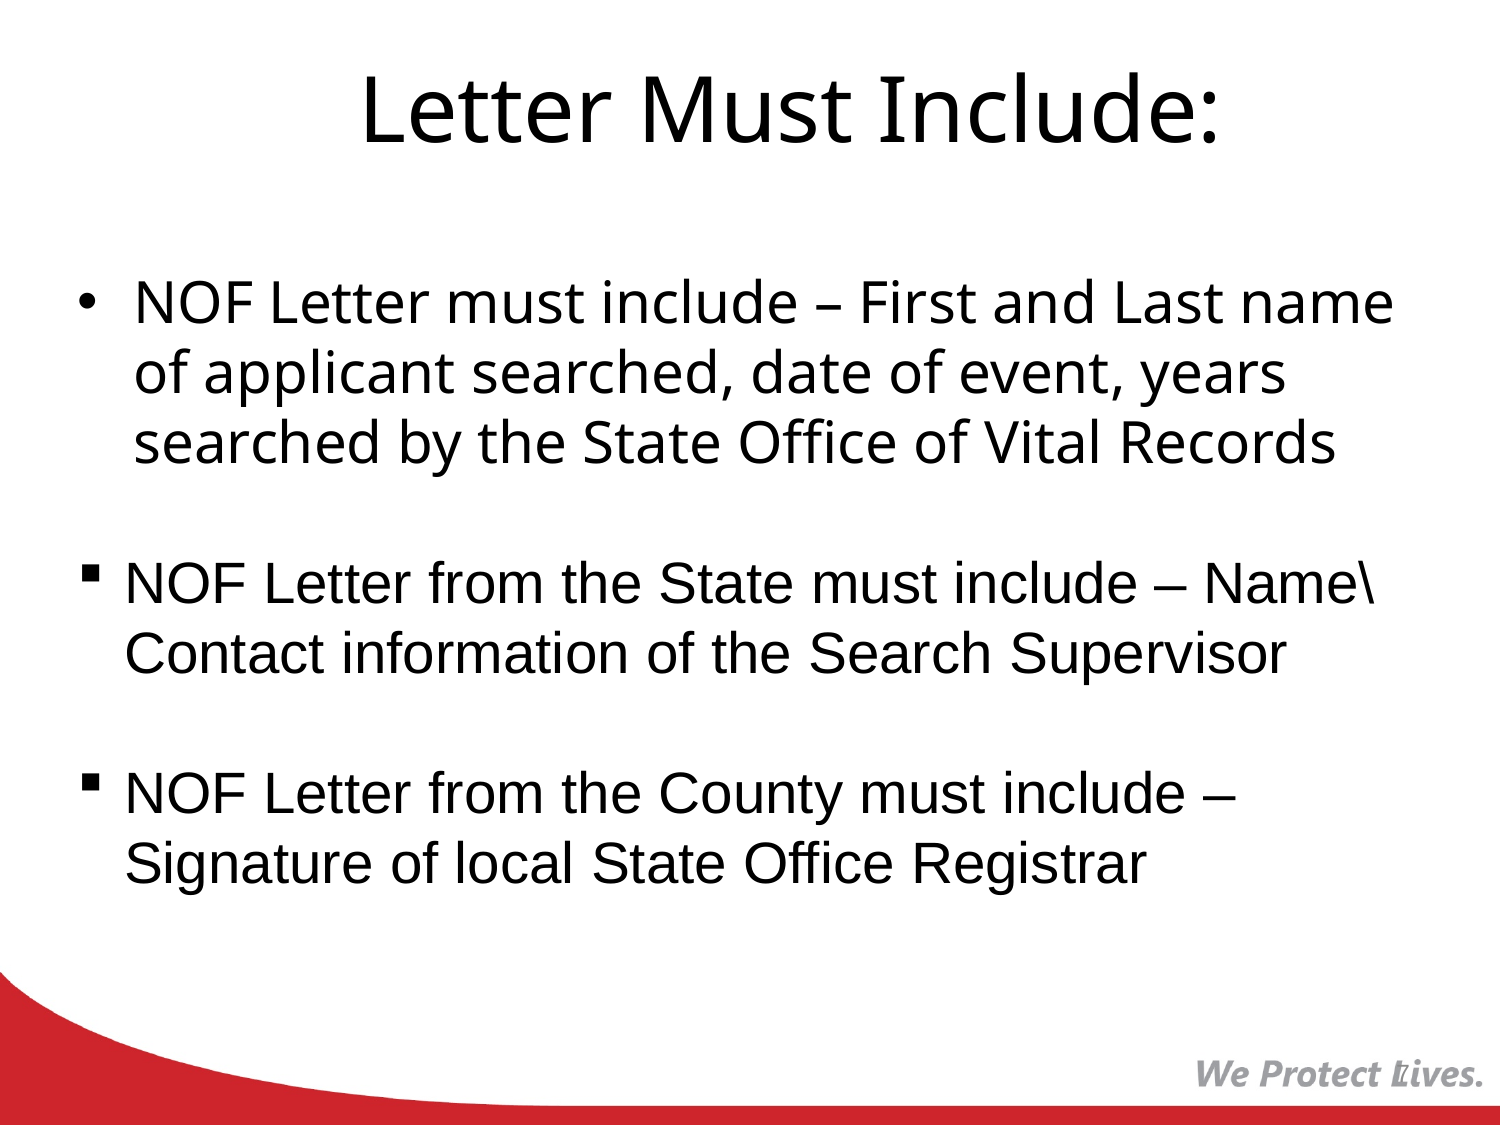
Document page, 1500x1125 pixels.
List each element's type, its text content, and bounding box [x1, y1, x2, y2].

text_box Letter Must Include: [174, 43, 1407, 169]
slide_number 7 [1074, 1042, 1425, 1103]
picture [0, 0, 1500, 1125]
text_box NOF Letter must include – First and Last name of applicant searched, date of event, years searched by the State Office of Vital Records NOF Letter from the State must include – Name\Contact information of the Search Supervisor NOF Letter from the County must include – Signature of local State Office Registrar [62, 257, 1469, 1043]
